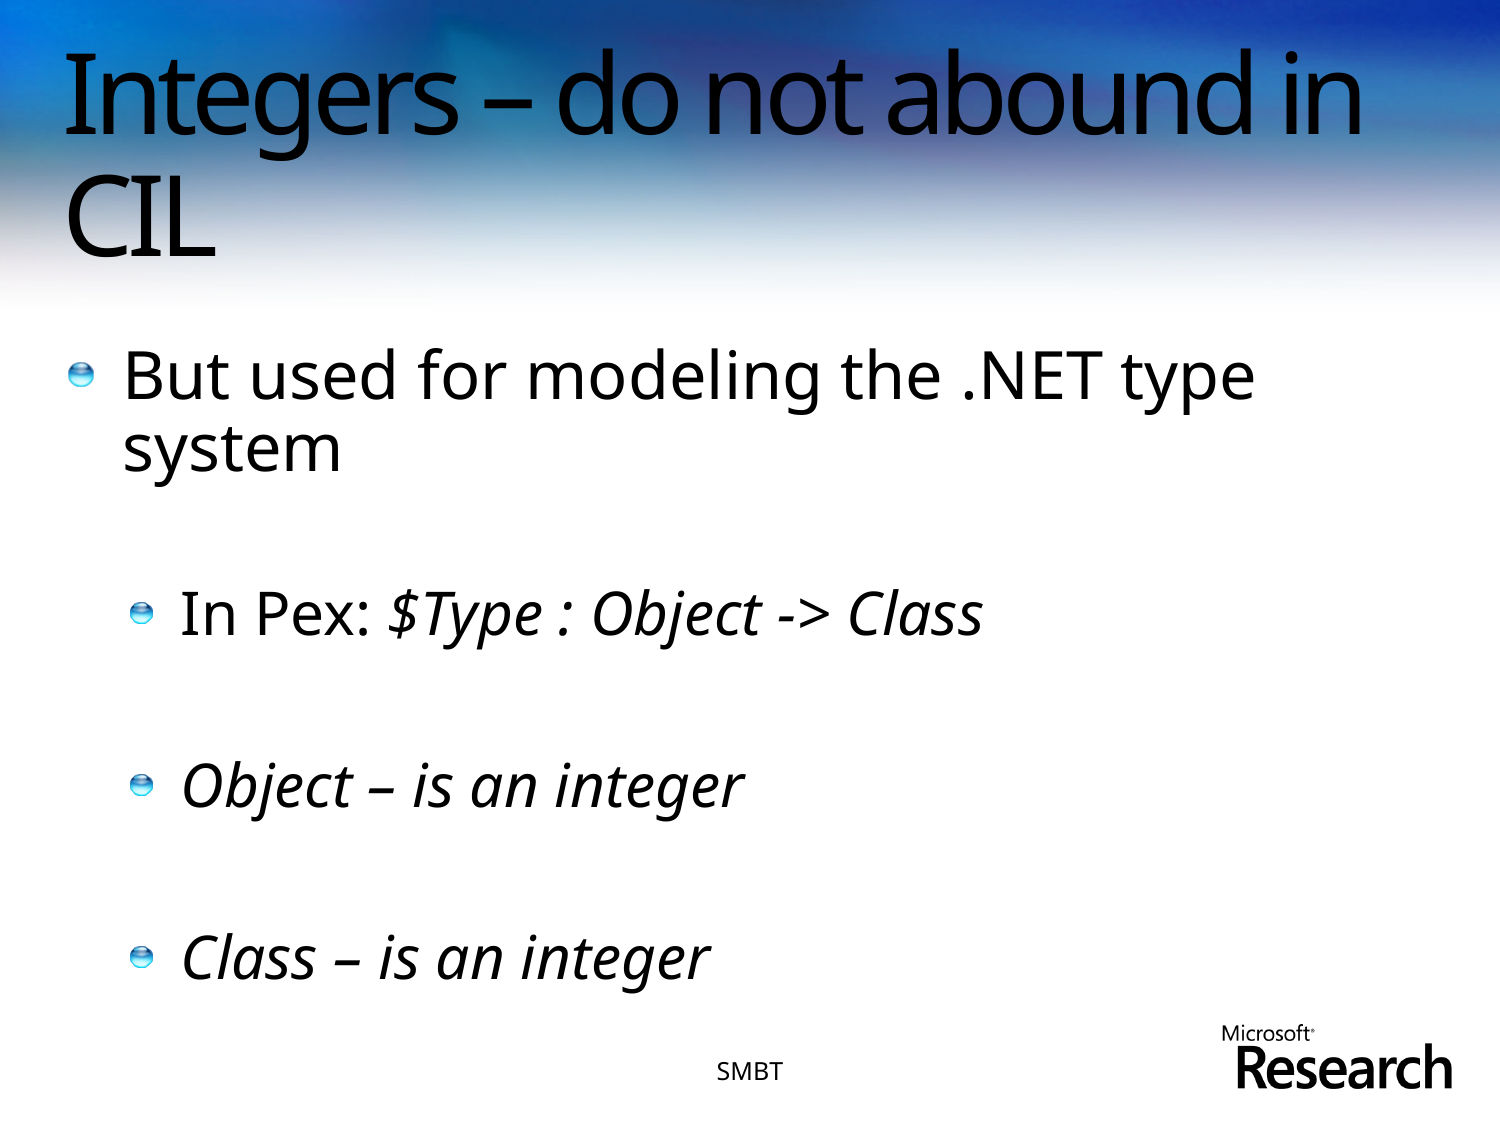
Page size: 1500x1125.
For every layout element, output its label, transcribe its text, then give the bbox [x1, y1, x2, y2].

title Integers – do not abound in CIL [62, 37, 1438, 162]
footer SMBT [512, 1042, 988, 1103]
list But used for modeling the .NET type system In Pex: $Type : Object -> Class Object – is an integer Class – is an integer [59, 342, 1435, 907]
picture [0, 0, 1500, 1125]
